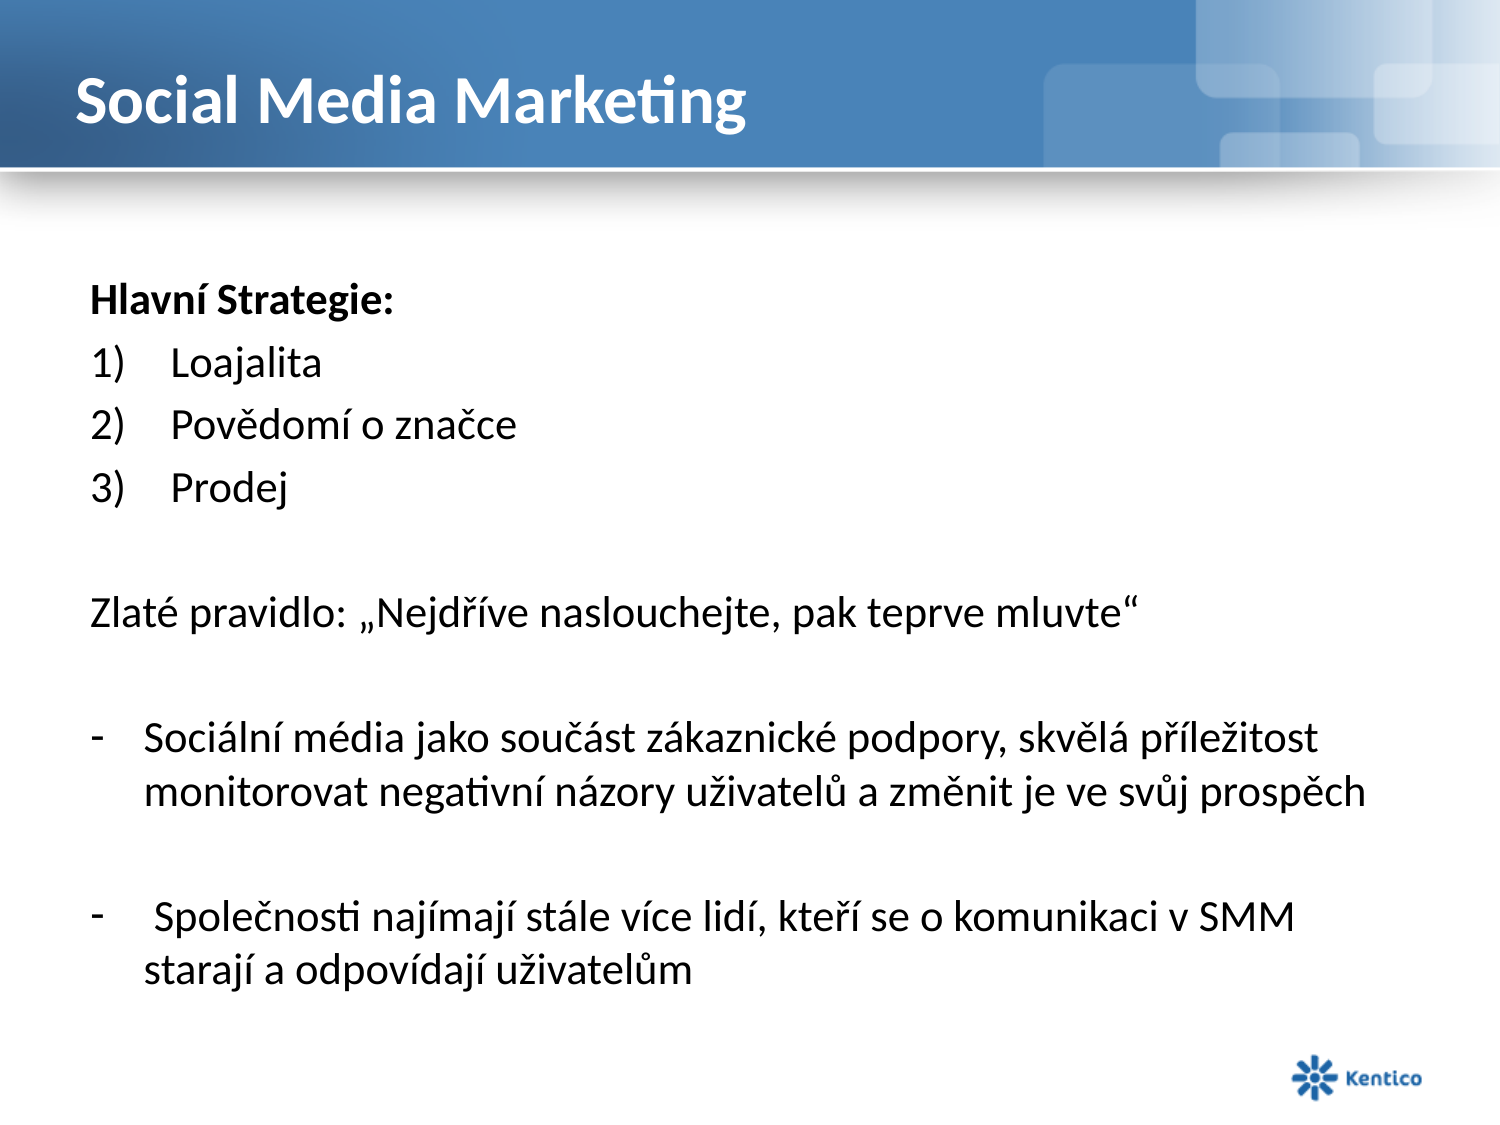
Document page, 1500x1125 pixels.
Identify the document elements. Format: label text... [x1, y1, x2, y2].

title Social Media Marketing [75, 54, 1425, 149]
picture [0, 0, 1500, 1125]
list Hlavní Strategie: Loajalita Povědomí o značce Prodej Zlaté pravidlo: „Nejdříve naslouchejte, pak teprve mluvte“ Sociální média jako součást zákaznické podpory, skvělá příležitost monitorovat negativní názory uživatelů a změnit je ve svůj prospěch Společnosti najímají stále více lidí, kteří se o komunikaci v SMM starají a odpovídají uživatelům [75, 262, 1425, 1005]
